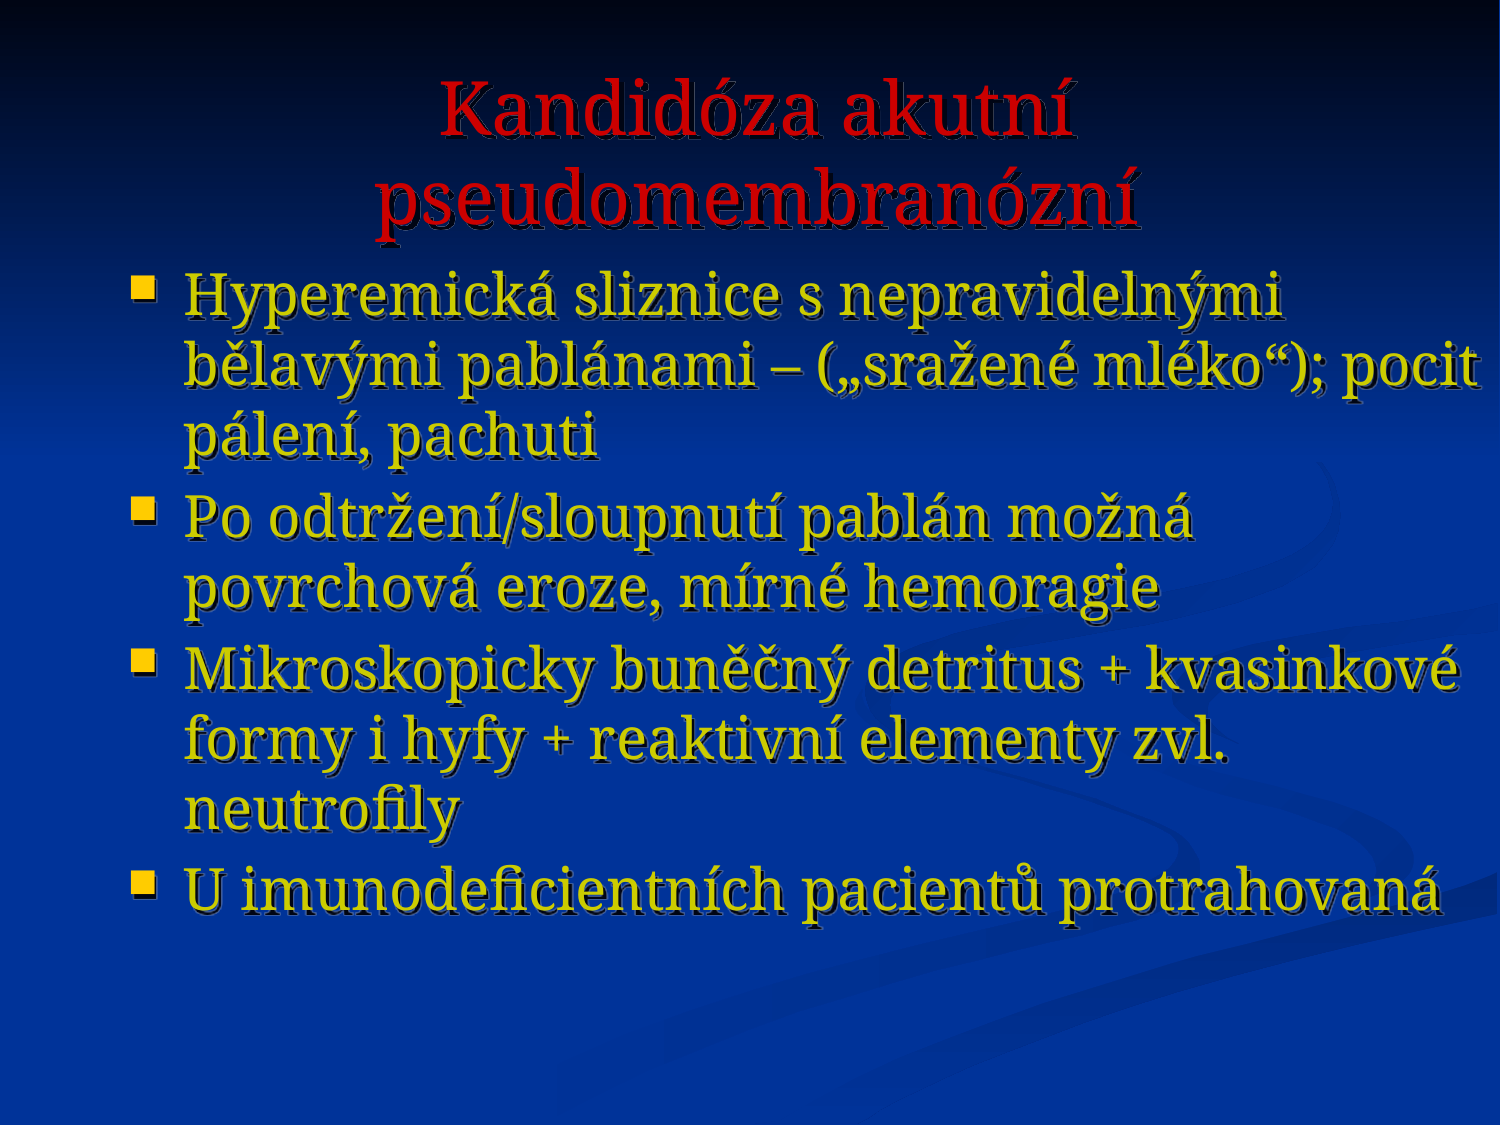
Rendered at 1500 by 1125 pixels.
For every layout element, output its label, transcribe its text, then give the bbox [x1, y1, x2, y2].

list Hyperemická sliznice s nepravidelnými bělavými pablánami – („sražené mléko“); pocit pálení, pachuti Po odtržení/sloupnutí pablán možná povrchová eroze, mírné hemoragie Mikroskopicky buněčný detritus + kvasinkové formy i hyfy + reaktivní elementy zvl. neutrofily U imunodeficientních pacientů protrahovaná [112, 249, 1500, 1000]
title Kandidóza akutní pseudomembranózní [125, 37, 1388, 249]
